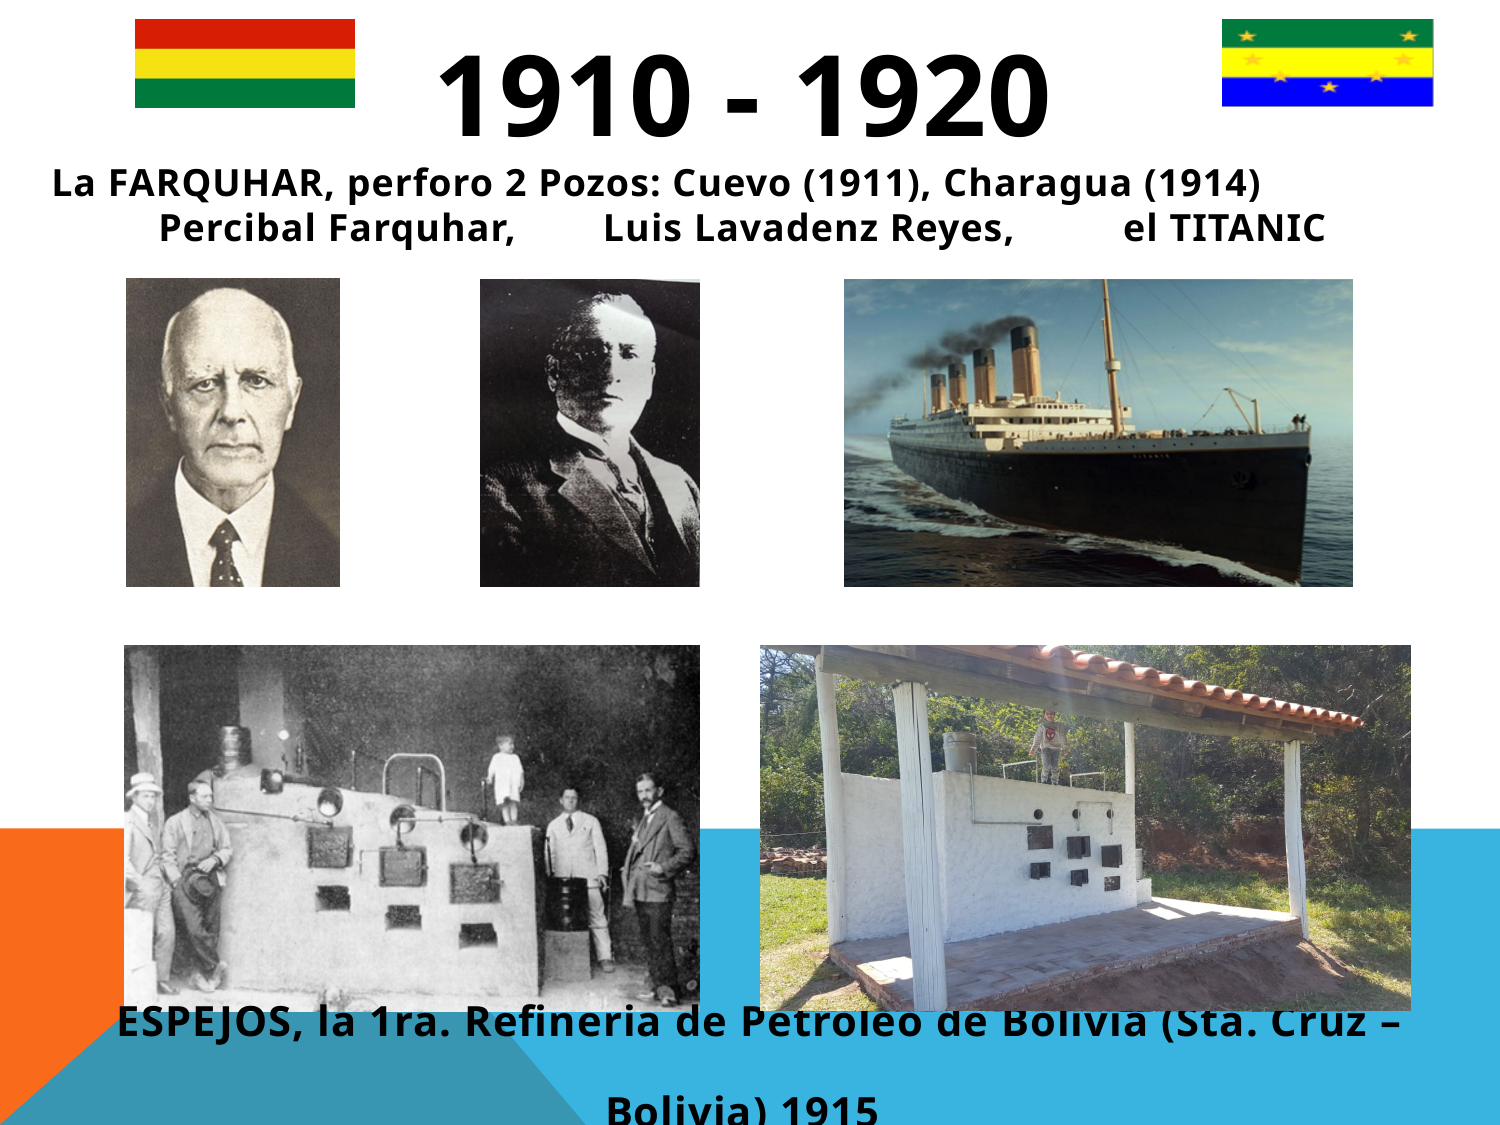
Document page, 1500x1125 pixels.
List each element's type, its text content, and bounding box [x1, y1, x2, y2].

picture [135, 19, 355, 109]
picture [125, 278, 340, 588]
picture [124, 644, 700, 1013]
picture [760, 644, 1411, 1013]
picture [480, 279, 700, 588]
picture [1221, 19, 1436, 109]
text_box ESPEJOS, la 1ra. Refineria de Petroleo de Bolivia (Sta. Cruz – Bolivia) 1915 [33, 1026, 1487, 1103]
picture [843, 279, 1353, 588]
title 1910 - 1920 La FARQUHAR, perforo 2 Pozos: Cuevo (1911), Charagua (1914) Percibal Farquhar, Luis Lavadenz Reyes, el TITANIC [29, 19, 1459, 244]
